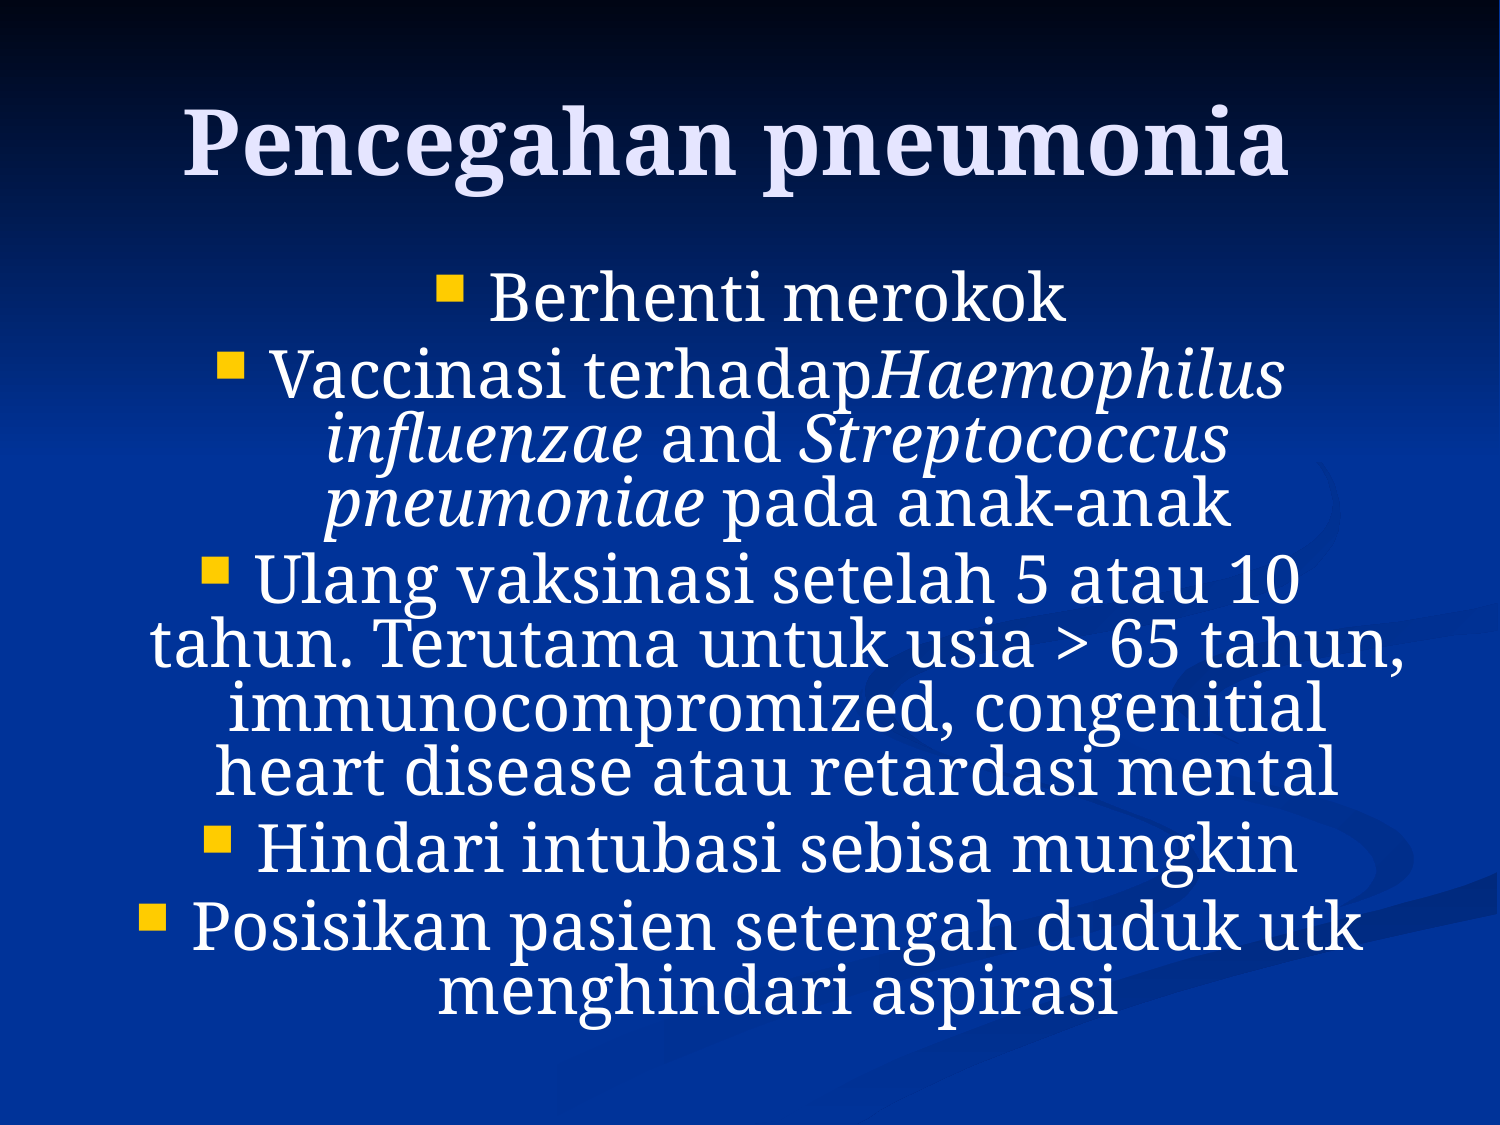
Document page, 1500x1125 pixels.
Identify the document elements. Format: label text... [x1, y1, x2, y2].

title Pencegahan pneumonia [74, 44, 1426, 233]
list Berhenti merokok Vaccinasi terhadapHaemophilus influenzae and Streptococcus pneumoniae pada anak-anak Ulang vaksinasi setelah 5 atau 10 tahun. Terutama untuk usia > 65 tahun, immunocompromized, congenitial heart disease atau retardasi mental Hindari intubasi sebisa mungkin Posisikan pasien setengah duduk utk menghindari aspirasi [74, 262, 1426, 1125]
